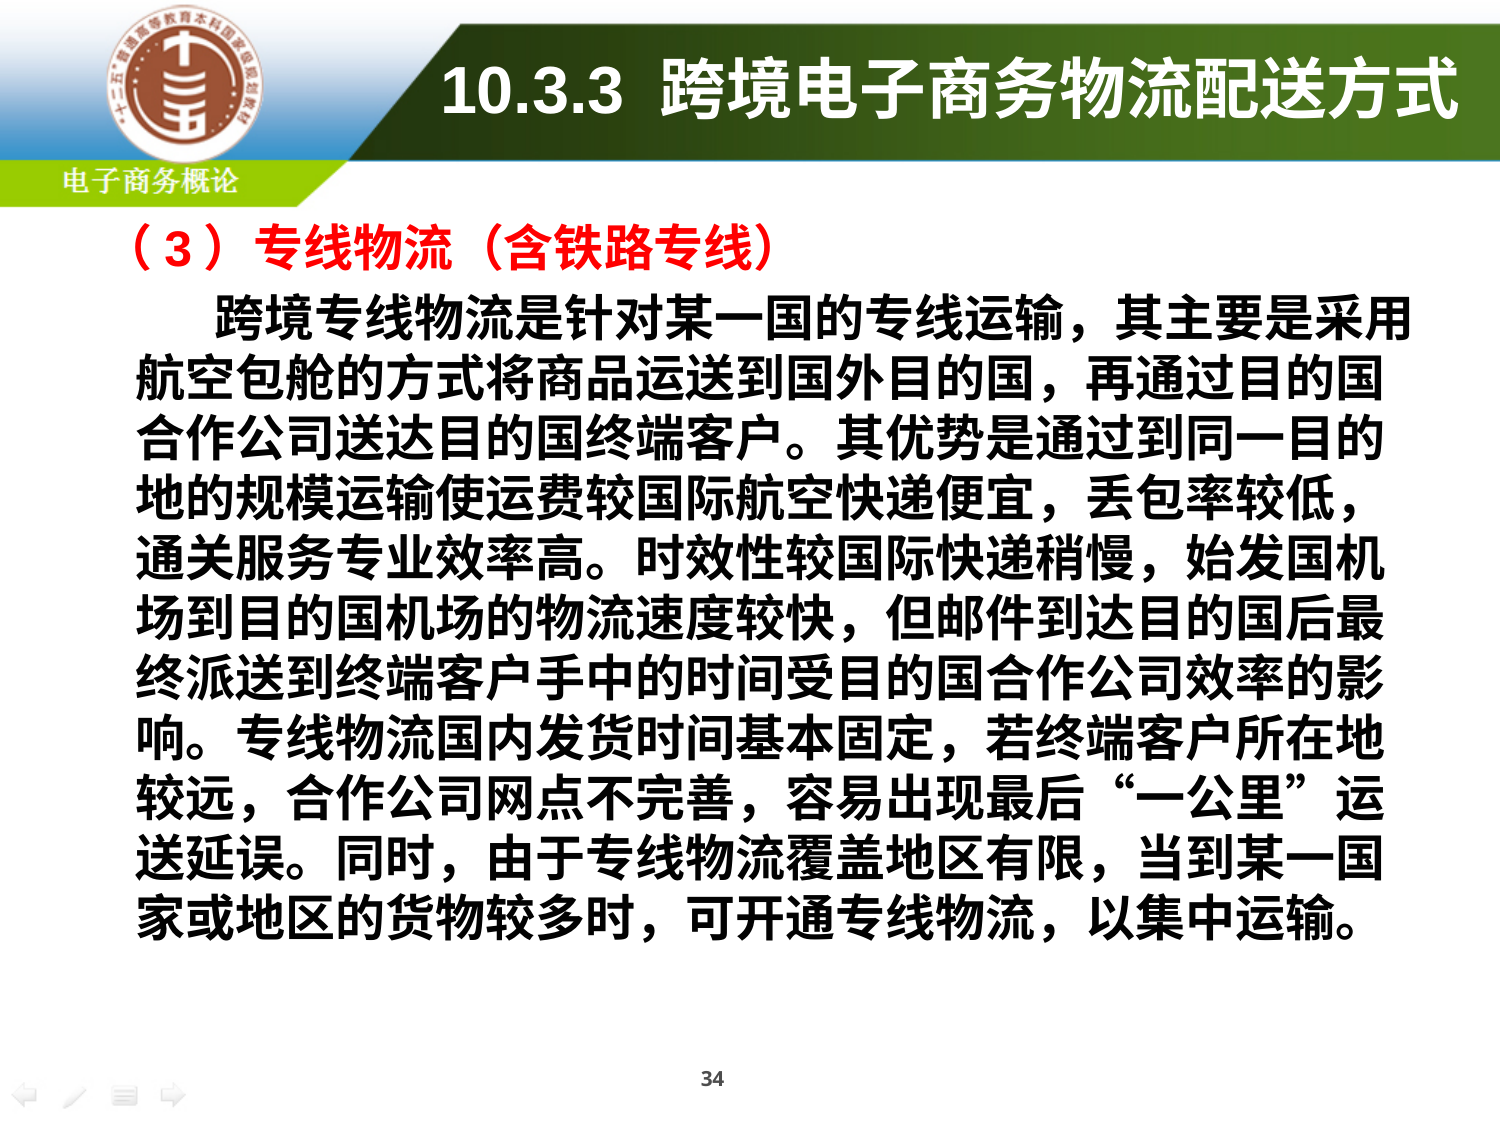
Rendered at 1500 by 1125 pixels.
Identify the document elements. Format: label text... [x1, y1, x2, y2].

text_box 10.3.3 跨境电子商务物流配送方式 [424, 37, 1500, 137]
text_box （3）专线物流（含铁路专线） 跨境专线物流是针对某一国的专线运输，其主要是采用航空包舱的方式将商品运送到国外目的国，再通过目的国合作公司送达目的国终端客户。其优势是通过到同一目的地的规模运输使运费较国际航空快递便宜，丢包率较低，通关服务专业效率高。时效性较国际快递稍慢，始发国机场到目的国机场的物流速度较快，但邮件到达目的国后最终派送到终端客户手中的时间受目的国合作公司效率的影响。专线物流国内发货时间基本固定，若终端客户所在地较远，合作公司网点不完善，容易出现最后“一公里”运送延误。同时，由于专线物流覆盖地区有限，当到某一国家或地区的货物较多时，可开通专线物流，以集中运输。 [64, 208, 1436, 1059]
text_box [53, 1058, 467, 1109]
text_box 34 [537, 1059, 888, 1109]
picture [0, 0, 1500, 1125]
